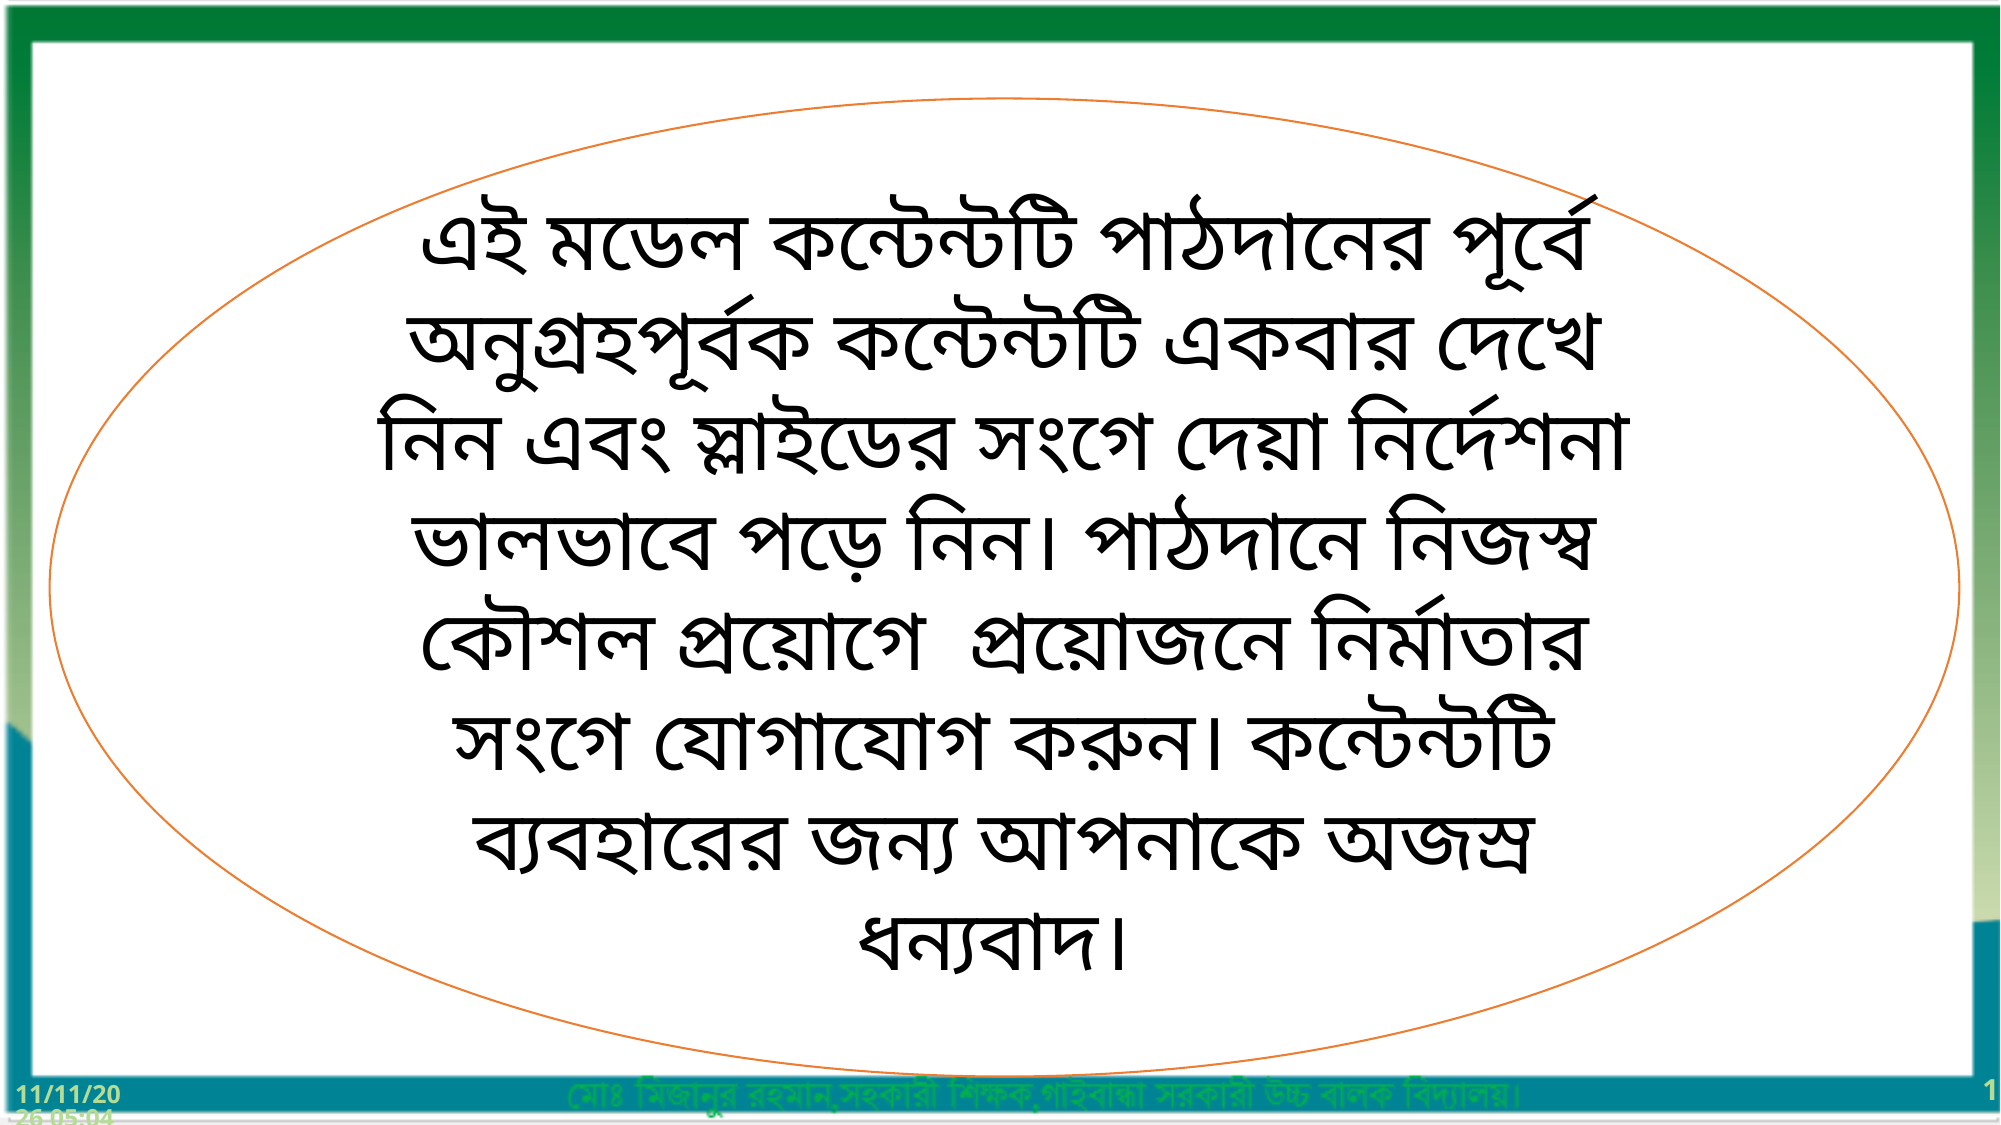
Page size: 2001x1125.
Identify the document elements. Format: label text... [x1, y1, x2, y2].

slide_number 03 মার্চ. 16 [0, 1065, 148, 1125]
picture [0, 0, 2001, 1125]
slide_number 1 [1925, 1061, 2000, 1122]
text_box এই মডেল কন্টেন্টটি পাঠদানের পূর্বে অনুগ্রহপূর্বক কন্টেন্টটি একবার দেখে নিন এবং স্লাইডের সংগে দেয়া নির্দেশনা ভালভাবে পড়ে নিন। পাঠদানে নিজস্ব কৌশল প্রয়োগে প্রয়োজনে নির্মাতার সংগে যোগাযোগ করুন। কন্টেন্টটি ব্যবহারের জন্য আপনাকে অজস্র ধন্যবাদ। [48, 97, 1961, 1078]
